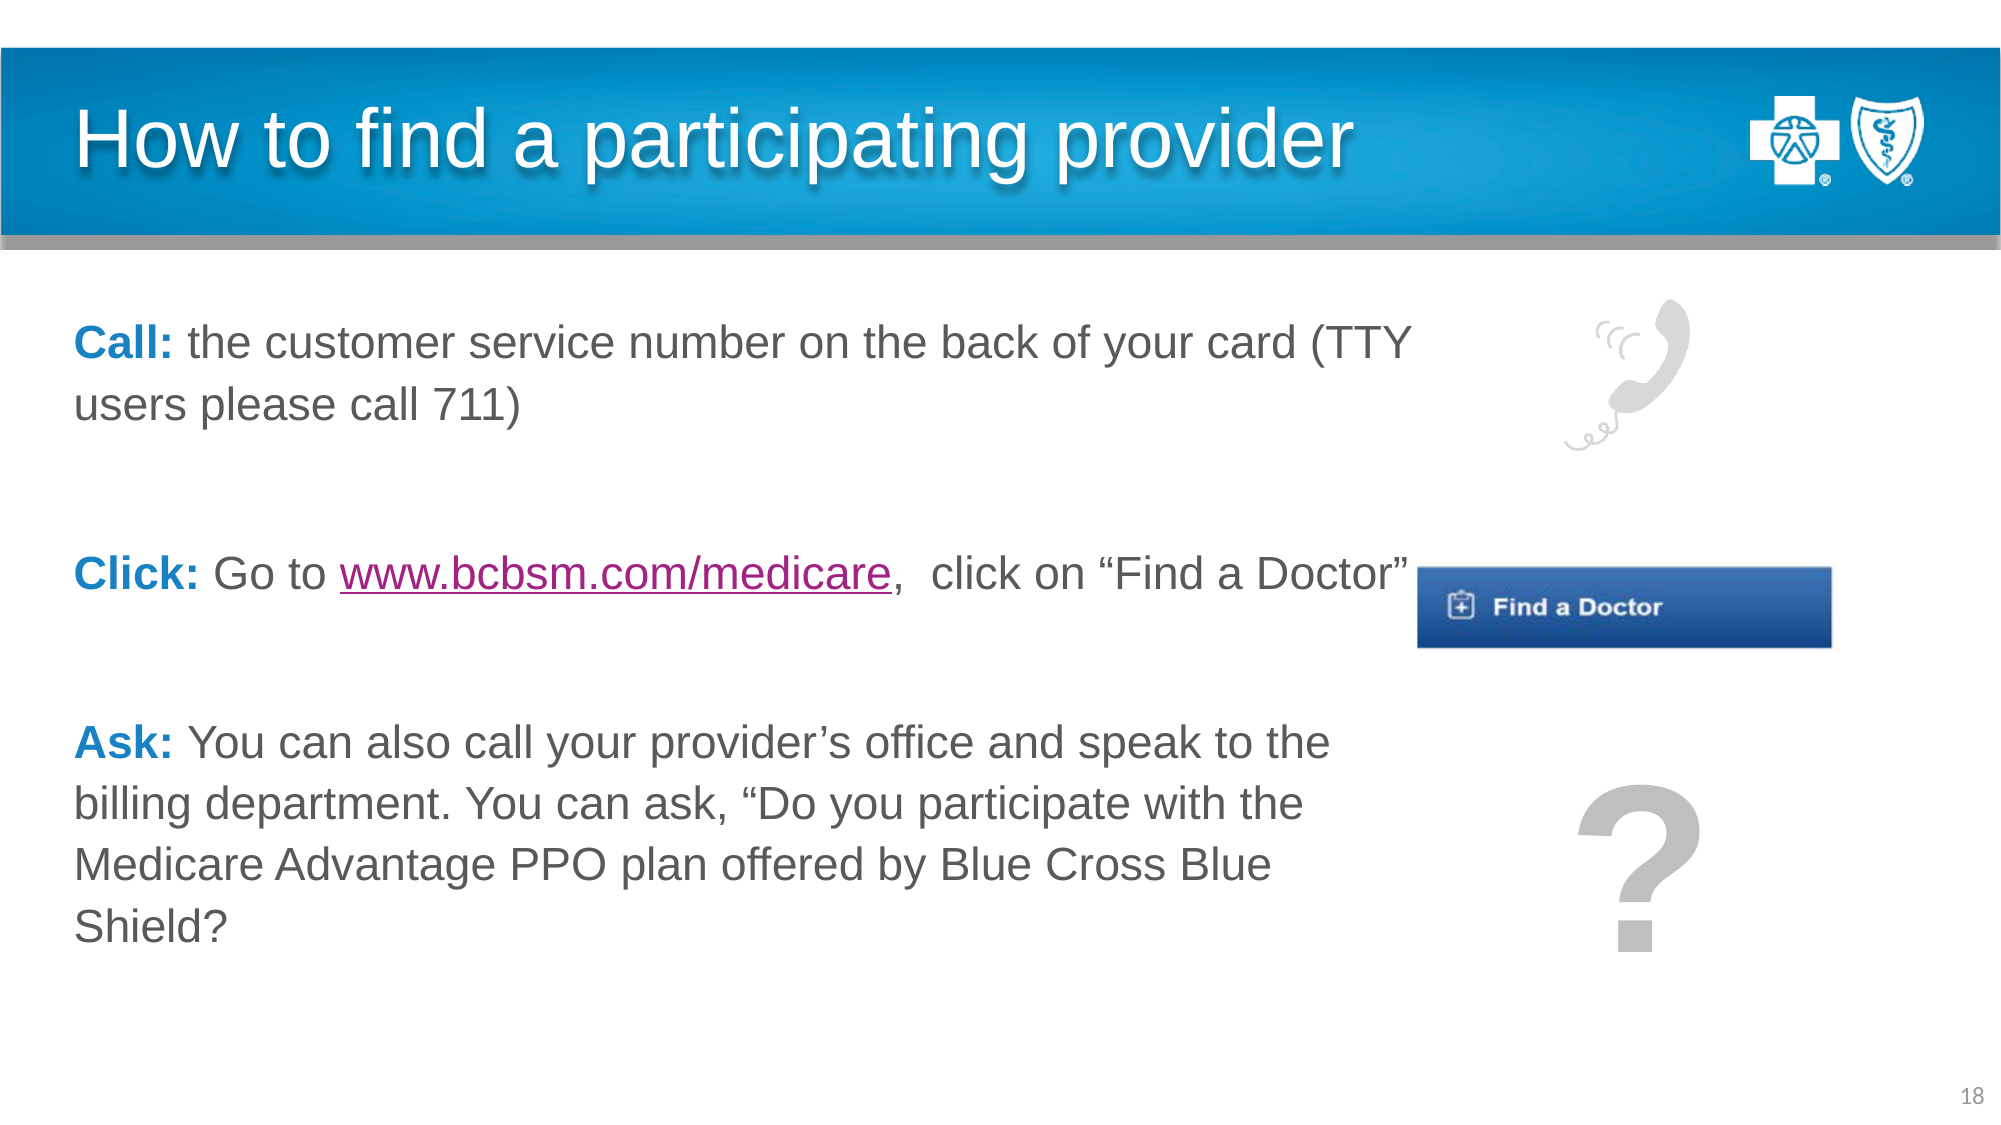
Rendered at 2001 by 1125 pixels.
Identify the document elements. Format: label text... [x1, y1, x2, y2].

text_box [49, 44, 1947, 250]
list Call: the customer service number on the back of your card (TTY users please call 711) Click: Go to www.bcbsm.com/medicare, click on “Find a Doctor” Ask: You can also call your provider’s office and speak to the billing department. You can ask, “Do you participate with the Medicare Advantage PPO plan offered by Blue Cross Blue Shield? [58, 299, 1443, 1014]
slide_number 18 [1550, 1065, 2000, 1125]
text_box ? [1552, 705, 1703, 1009]
text_box [1417, 562, 1838, 653]
picture [1564, 299, 1690, 451]
title How to find a participating provider [58, 47, 1939, 235]
